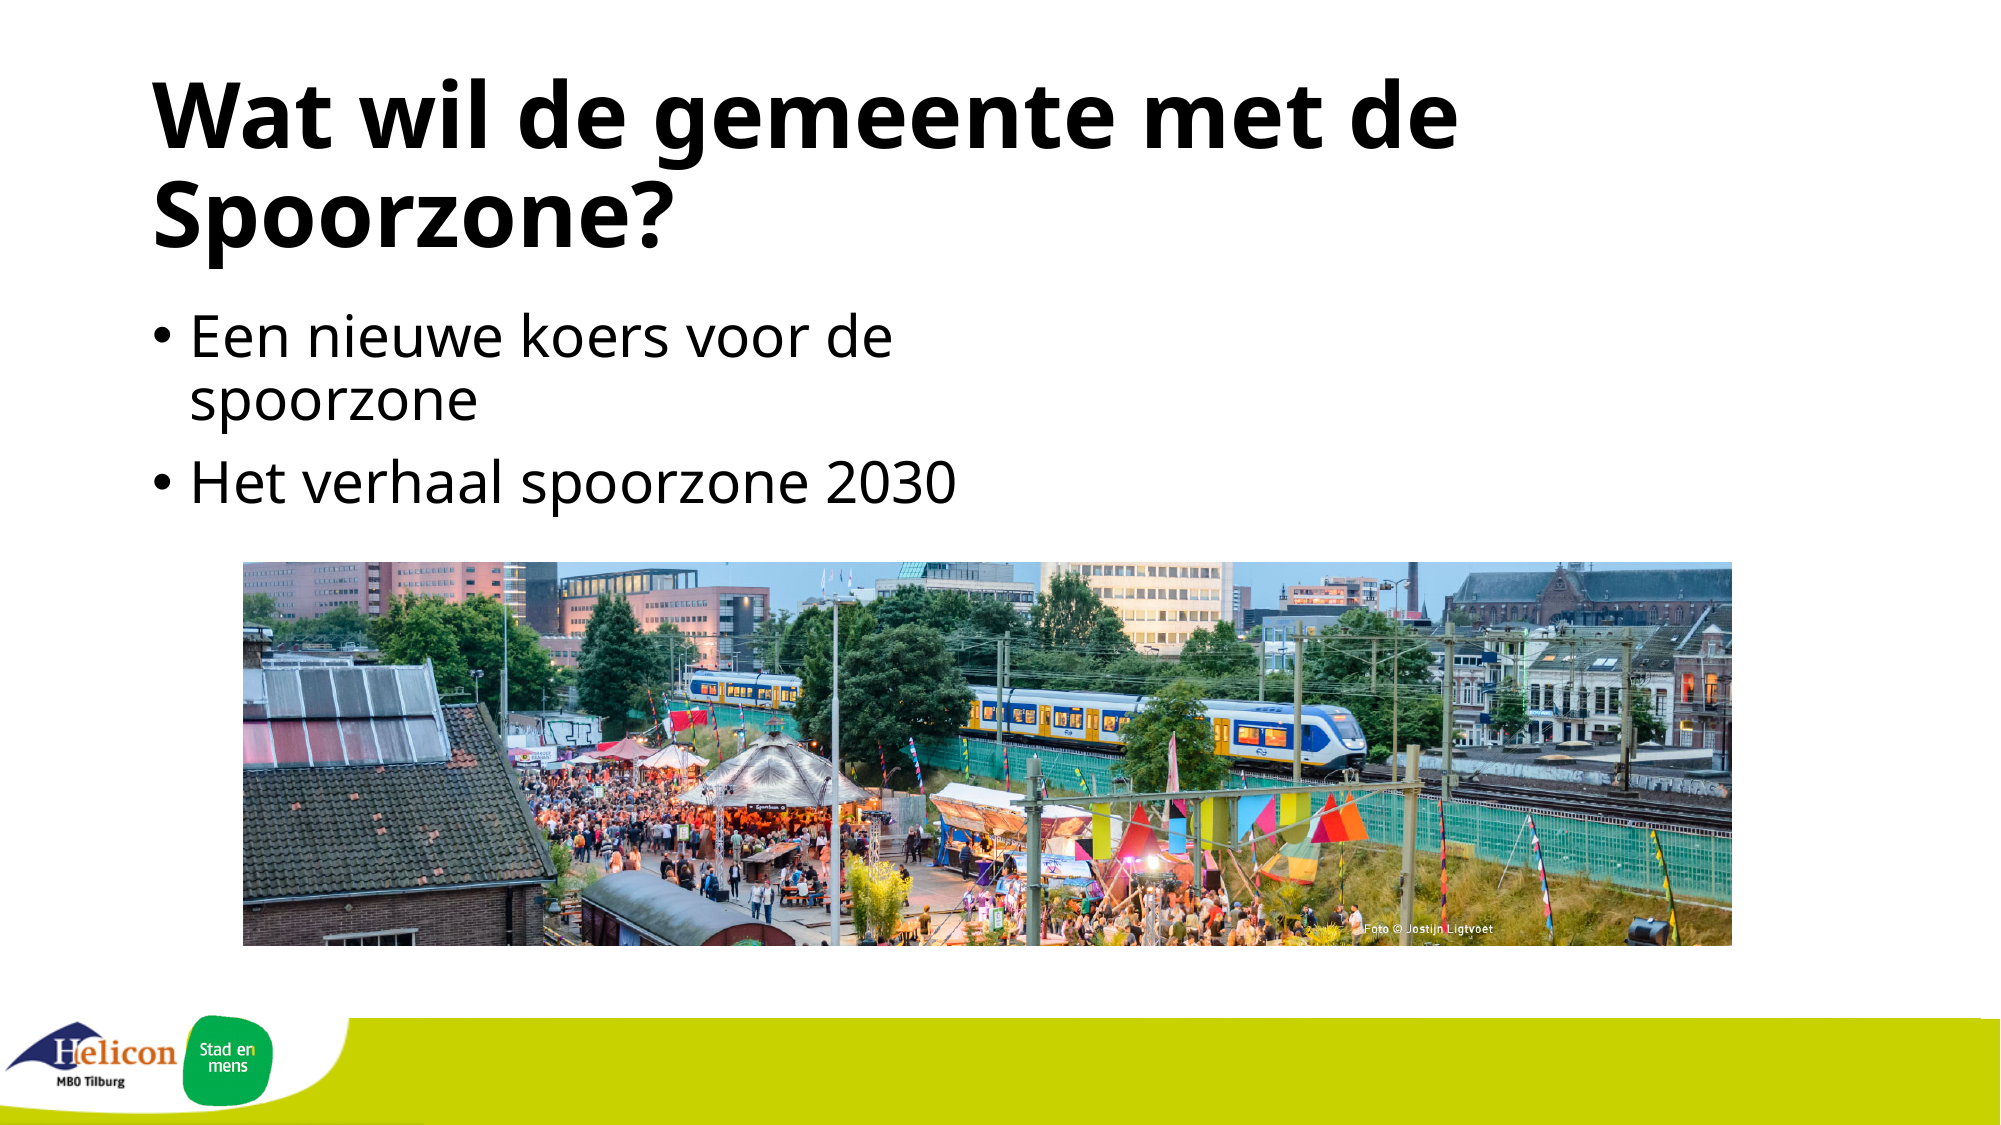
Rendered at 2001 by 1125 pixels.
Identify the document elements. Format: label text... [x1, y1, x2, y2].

picture [0, 1014, 424, 1125]
list Een nieuwe koers voor de spoorzone Het verhaal spoorzone 2030 [137, 299, 988, 1014]
picture [243, 562, 1732, 946]
text_box Wat wil de gemeente met de Spoorzone? [137, 59, 1863, 278]
